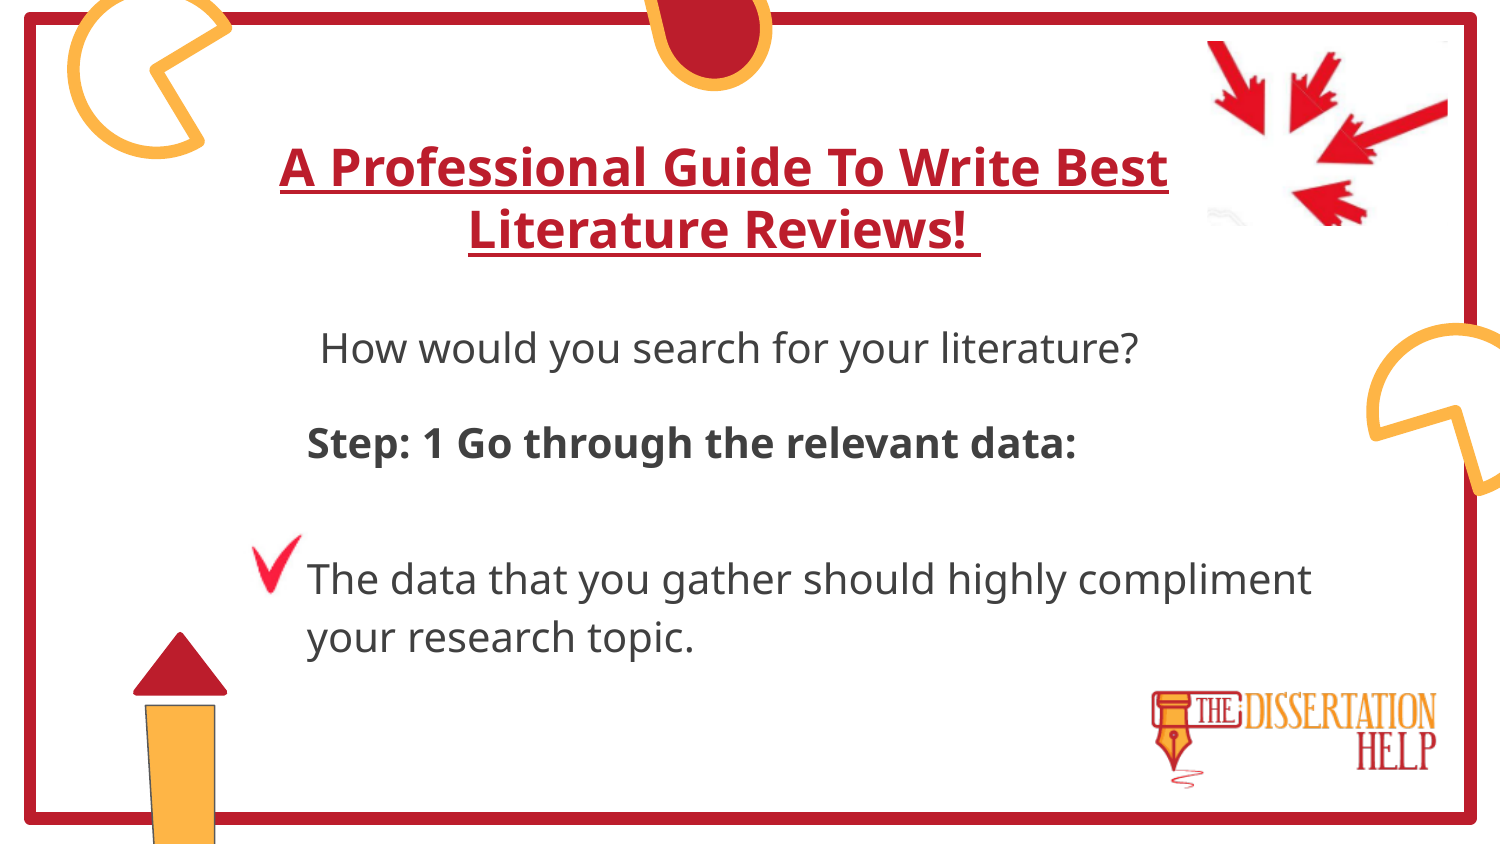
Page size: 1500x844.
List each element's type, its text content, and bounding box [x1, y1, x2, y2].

text_box [73, 0, 226, 153]
text_box [30, 18, 1471, 819]
text_box How would you search for your literature? [304, 299, 1387, 395]
text_box [1374, 329, 1500, 490]
text_box Step: 1 Go through the relevant data: The data that you gather should highly compliment your research topic. [291, 394, 1374, 819]
picture [236, 513, 326, 614]
text_box [650, 0, 767, 85]
text_box [145, 705, 215, 844]
text_box [136, 635, 225, 693]
picture [1206, 41, 1448, 227]
picture [1147, 685, 1488, 792]
text_box A Professional Guide To Write Best Literature Reviews! [168, 119, 1282, 275]
